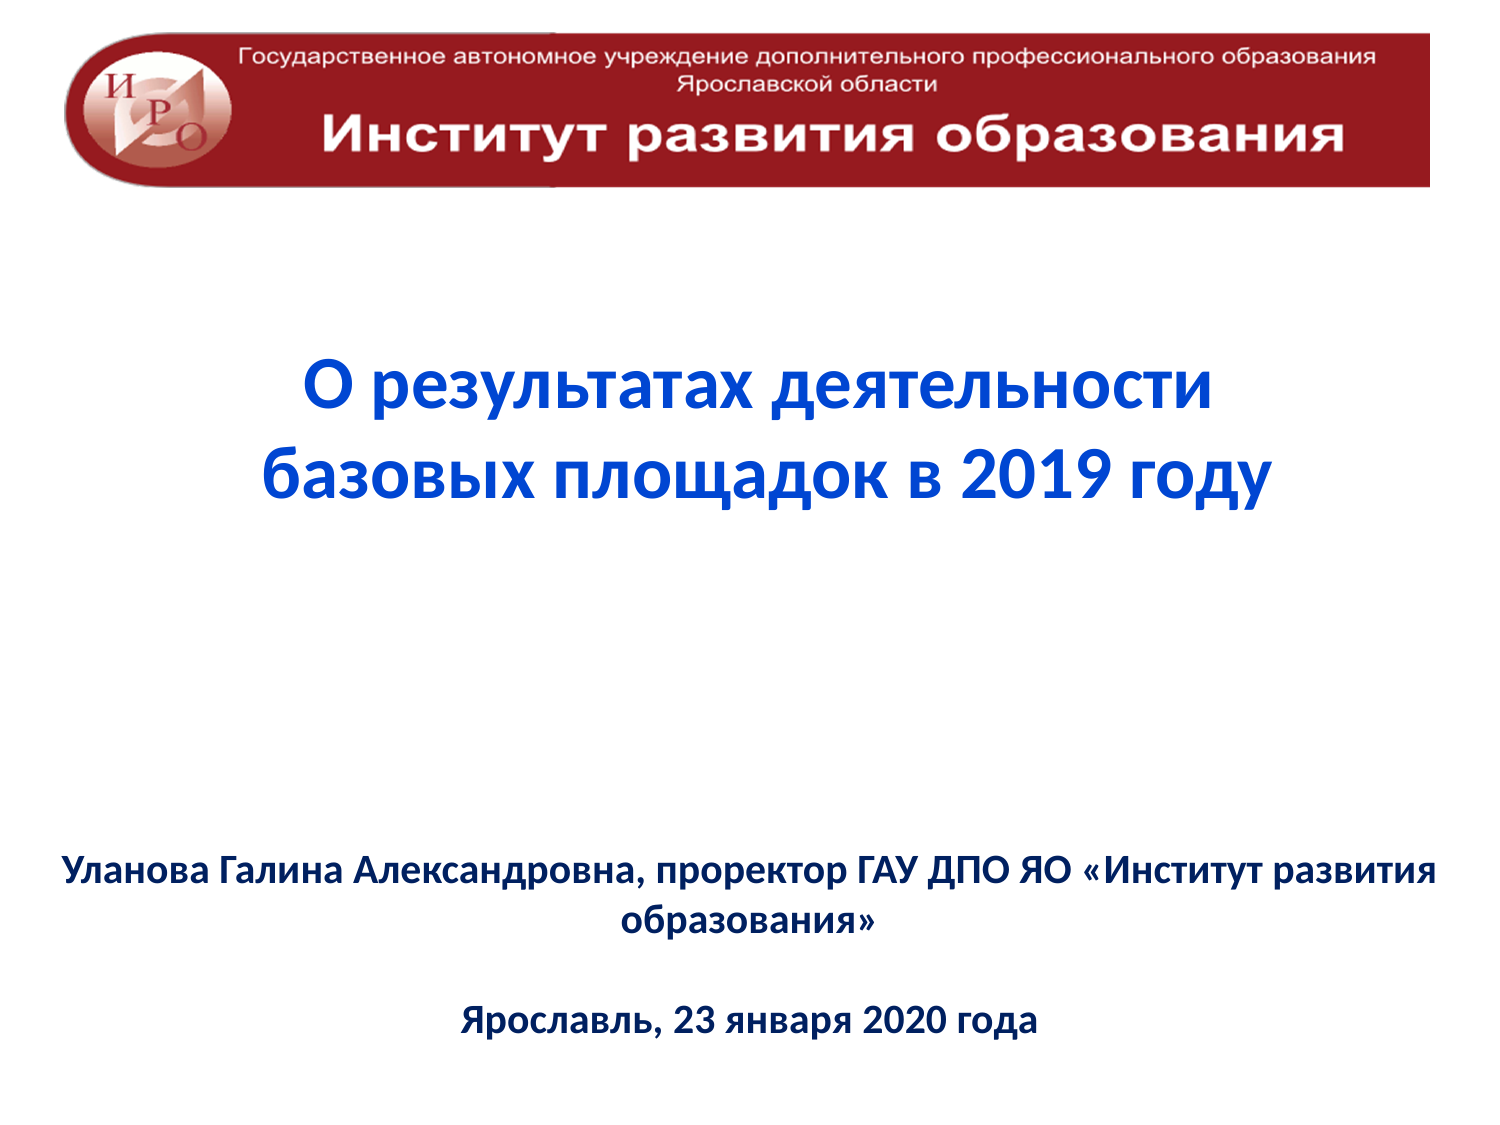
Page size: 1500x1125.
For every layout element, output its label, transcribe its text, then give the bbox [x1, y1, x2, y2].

text_box О результатах деятельности базовых площадок в 2019 году [206, 326, 1329, 521]
picture [64, 31, 1430, 188]
text_box Уланова Галина Александровна, проректор ГАУ ДПО ЯО «Институт развития образования» Ярославль, 23 января 2020 года [35, 834, 1465, 1049]
